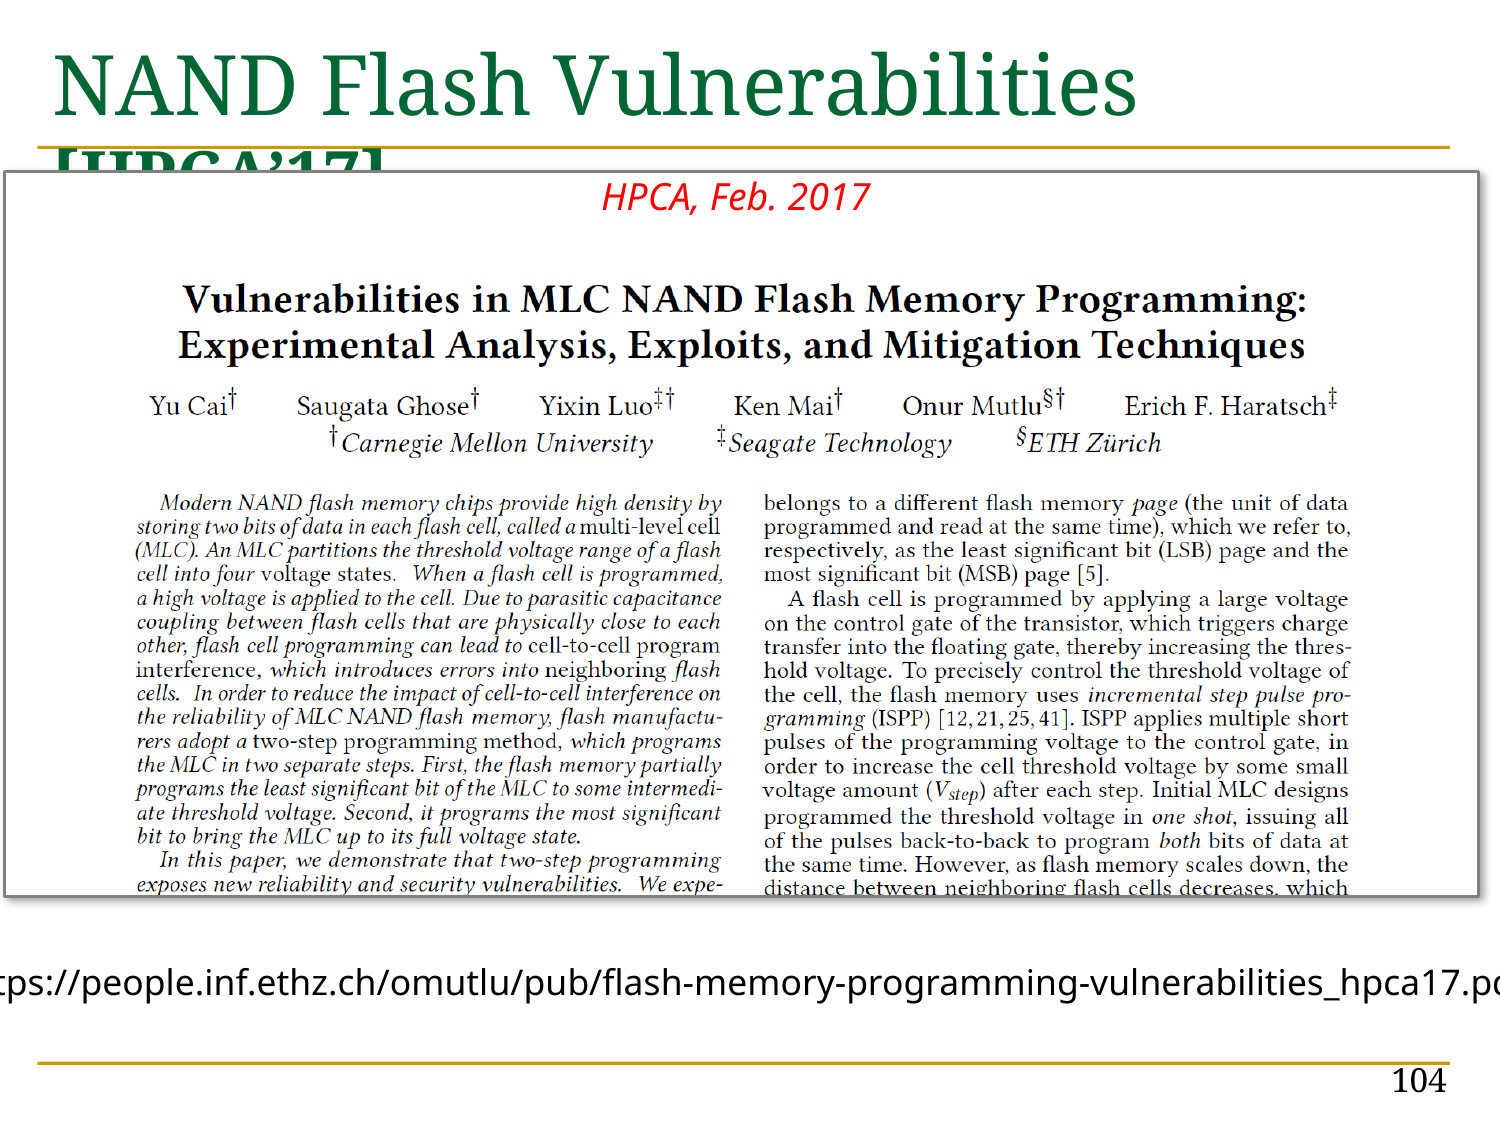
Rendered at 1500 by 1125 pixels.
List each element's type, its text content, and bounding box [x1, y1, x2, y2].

picture [5, 172, 1478, 895]
slide_number 104 [1111, 1036, 1462, 1112]
text_box HPCA, Feb. 2017 [586, 165, 886, 171]
text_box https://people.inf.ethz.ch/omutlu/pub/flash-memory-programming-vulnerabilities_hpca17.pdf [0, 952, 1500, 1016]
title NAND Flash Vulnerabilities [HPCA’17] [37, 24, 1450, 168]
